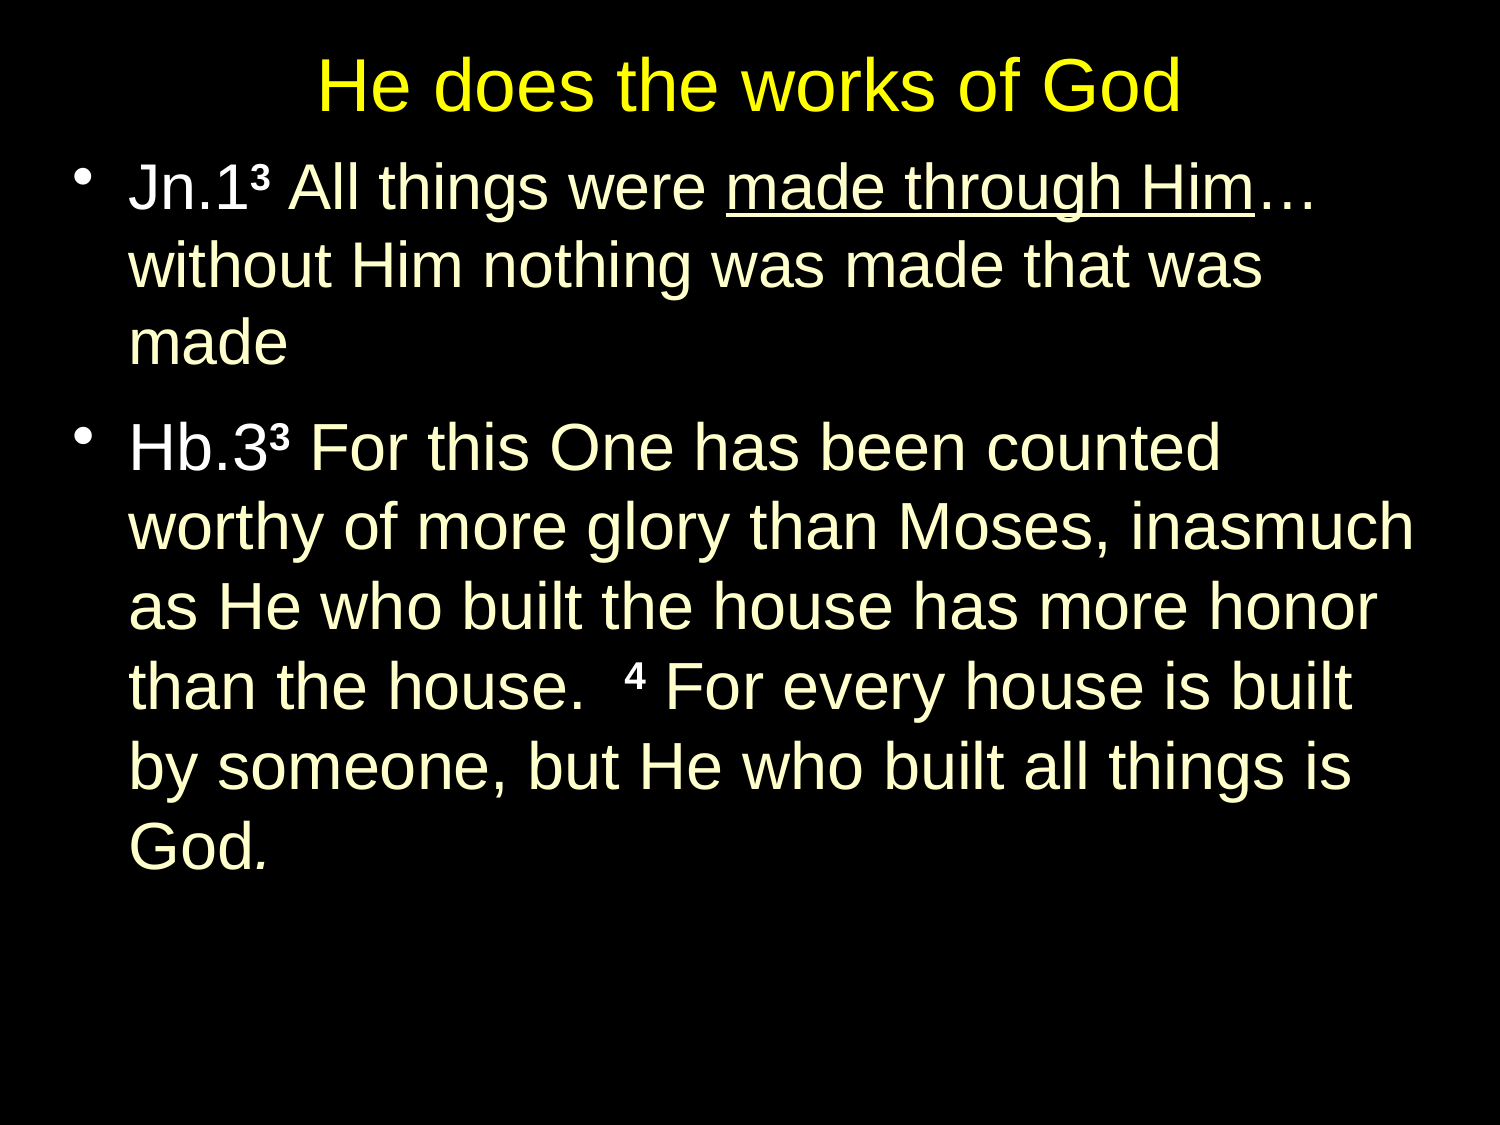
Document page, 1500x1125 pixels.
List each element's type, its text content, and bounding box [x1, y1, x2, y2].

title He does the works of God [75, 24, 1425, 137]
list Jn.13 All things were made through Him… without Him nothing was made that was made Hb.33 For this One has been counted worthy of more glory than Moses, inasmuch as He who built the house has more honor than the house. 4 For every house is built by someone, but He who built all things is God. [57, 137, 1445, 1075]
